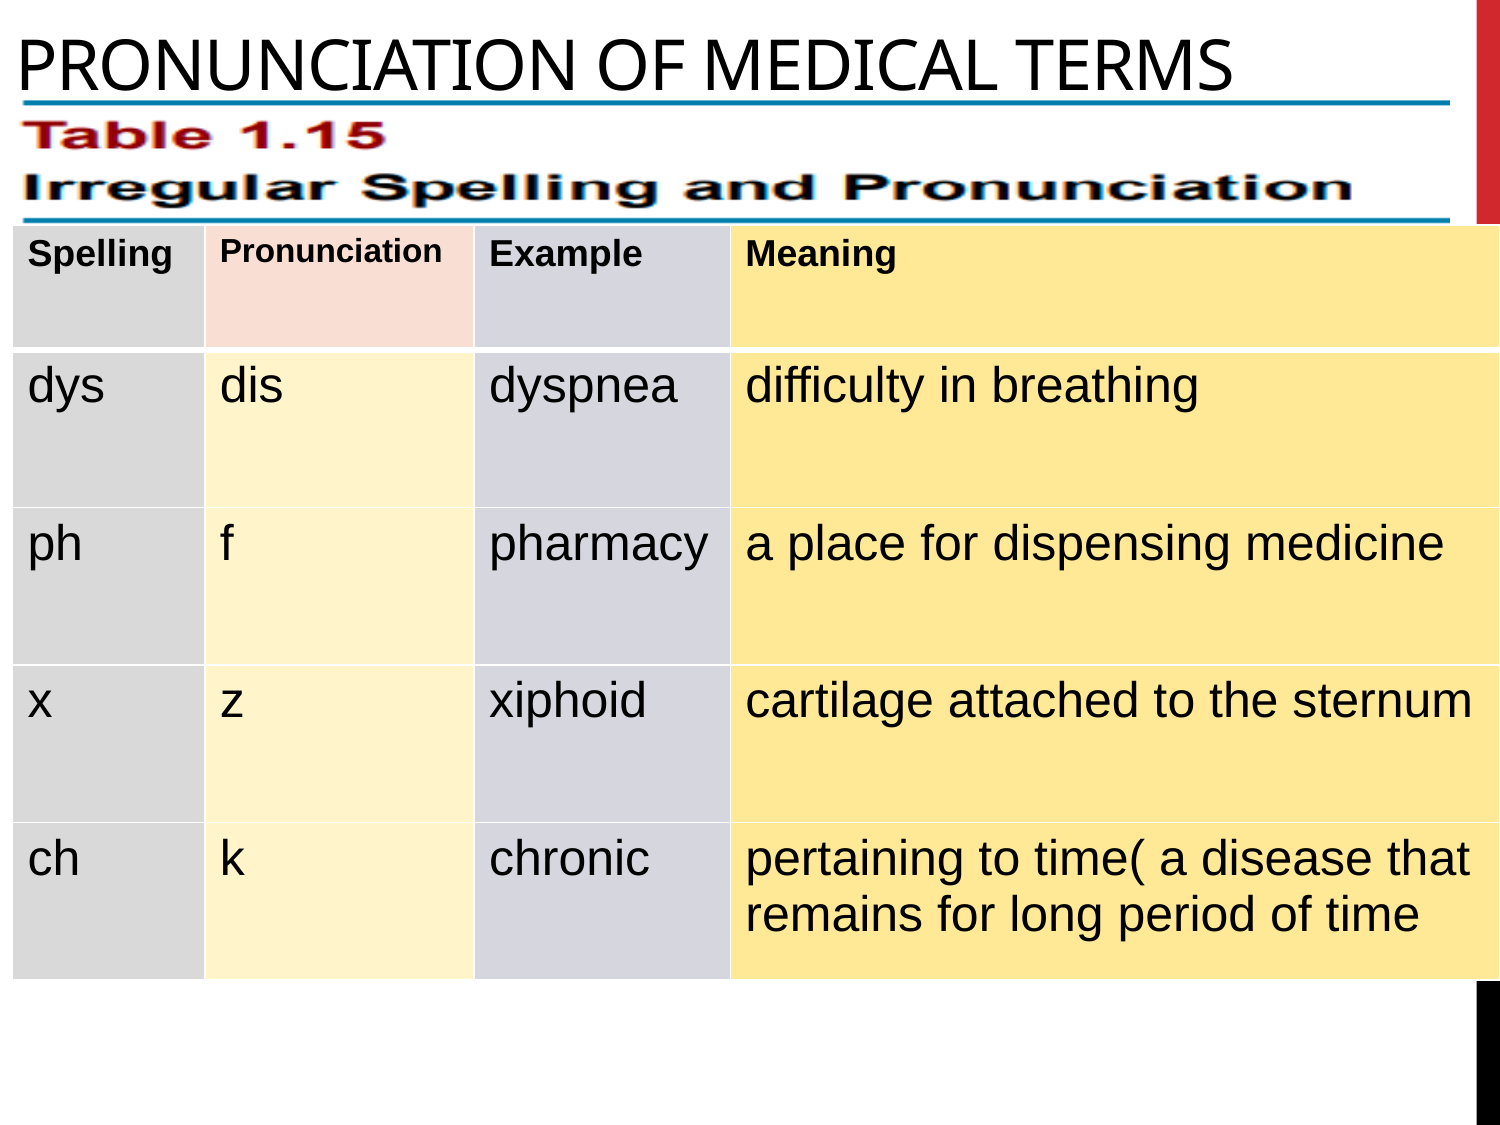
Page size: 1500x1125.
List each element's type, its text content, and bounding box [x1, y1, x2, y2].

table_cell pertaining to time( a disease that remains for long period of time [731, 823, 1499, 979]
table_cell dys [13, 353, 204, 507]
table_cell pharmacy [475, 508, 730, 664]
table_header Example [475, 230, 730, 347]
table_cell cartilage attached to the sternum [731, 666, 1499, 822]
table_cell ph [13, 508, 204, 664]
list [0, 99, 1451, 226]
table_cell x [13, 666, 204, 822]
table_cell xiphoid [475, 666, 730, 822]
table_cell z [206, 666, 473, 822]
table_header Meaning [731, 226, 1499, 347]
table_cell a place for dispensing medicine [731, 508, 1499, 664]
table_cell dyspnea [475, 353, 730, 507]
table_cell k [206, 823, 473, 979]
table_header Pronunciation [206, 230, 473, 347]
table_cell chronic [475, 823, 730, 979]
table_cell dis [206, 353, 473, 507]
table_cell f [206, 508, 473, 664]
title Pronunciation of medical terms [0, 12, 1463, 113]
table_cell difficulty in breathing [731, 353, 1499, 507]
table_cell ch [13, 823, 204, 979]
table_header Spelling [13, 230, 204, 347]
